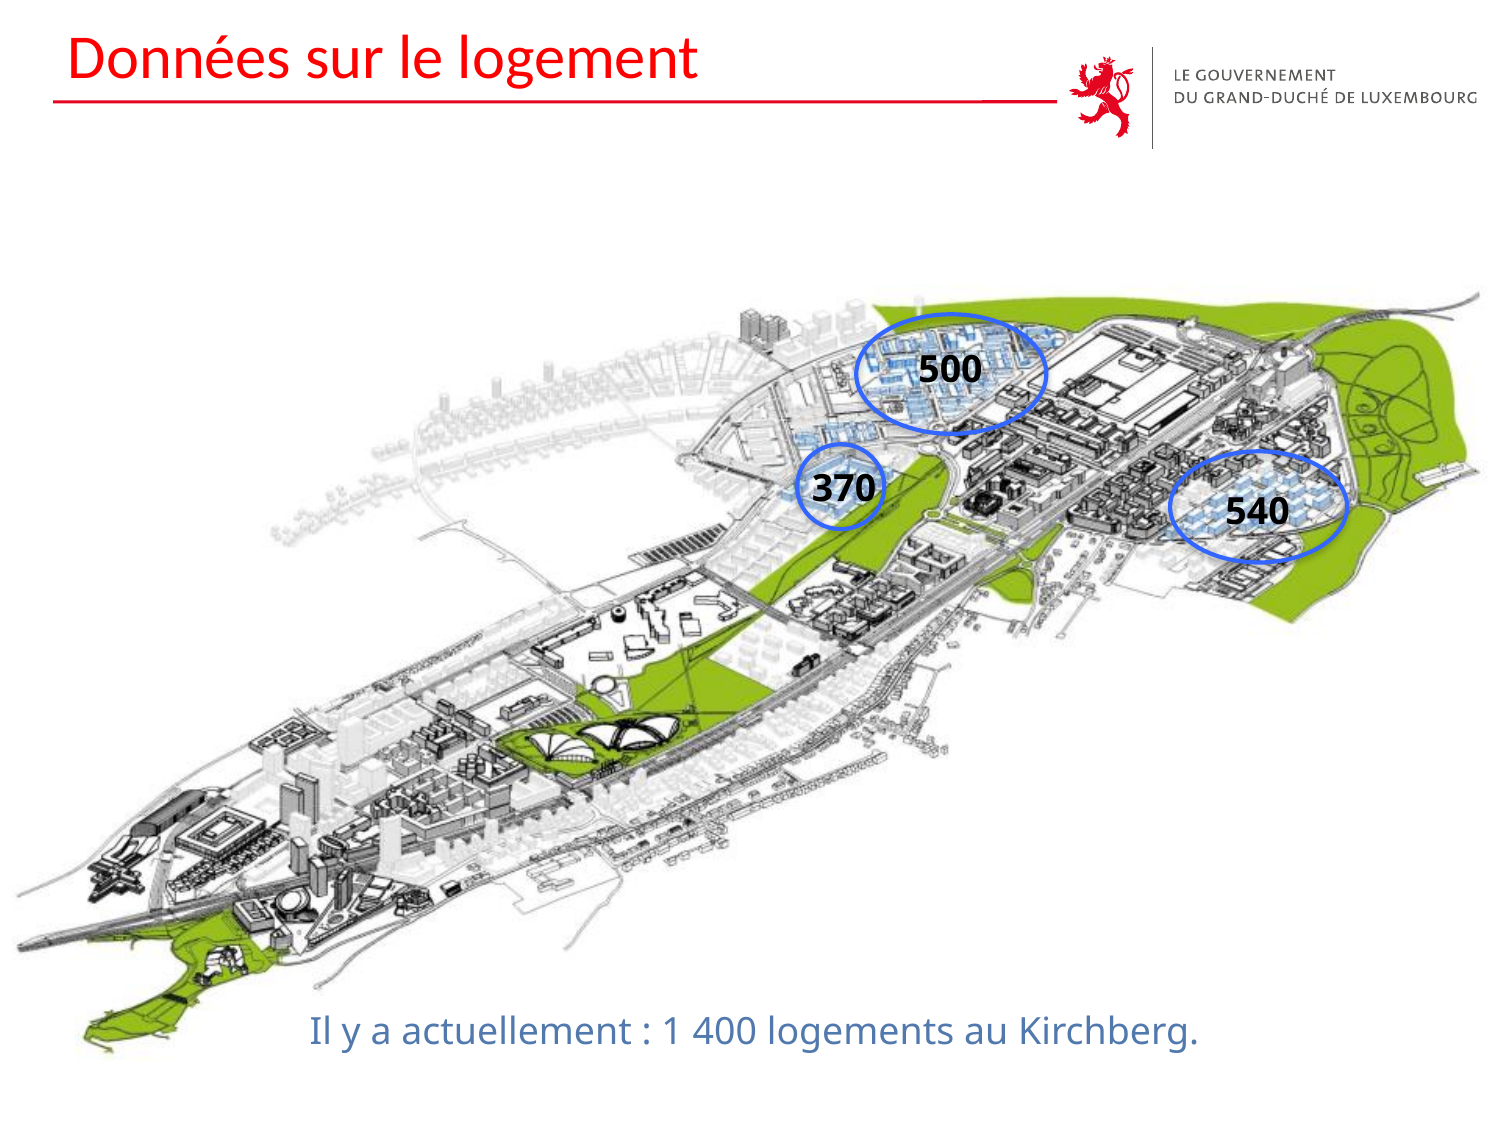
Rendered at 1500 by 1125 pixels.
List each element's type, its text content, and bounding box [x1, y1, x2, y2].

picture [0, 160, 1500, 1125]
text_box Données sur le logement [53, 8, 1069, 102]
